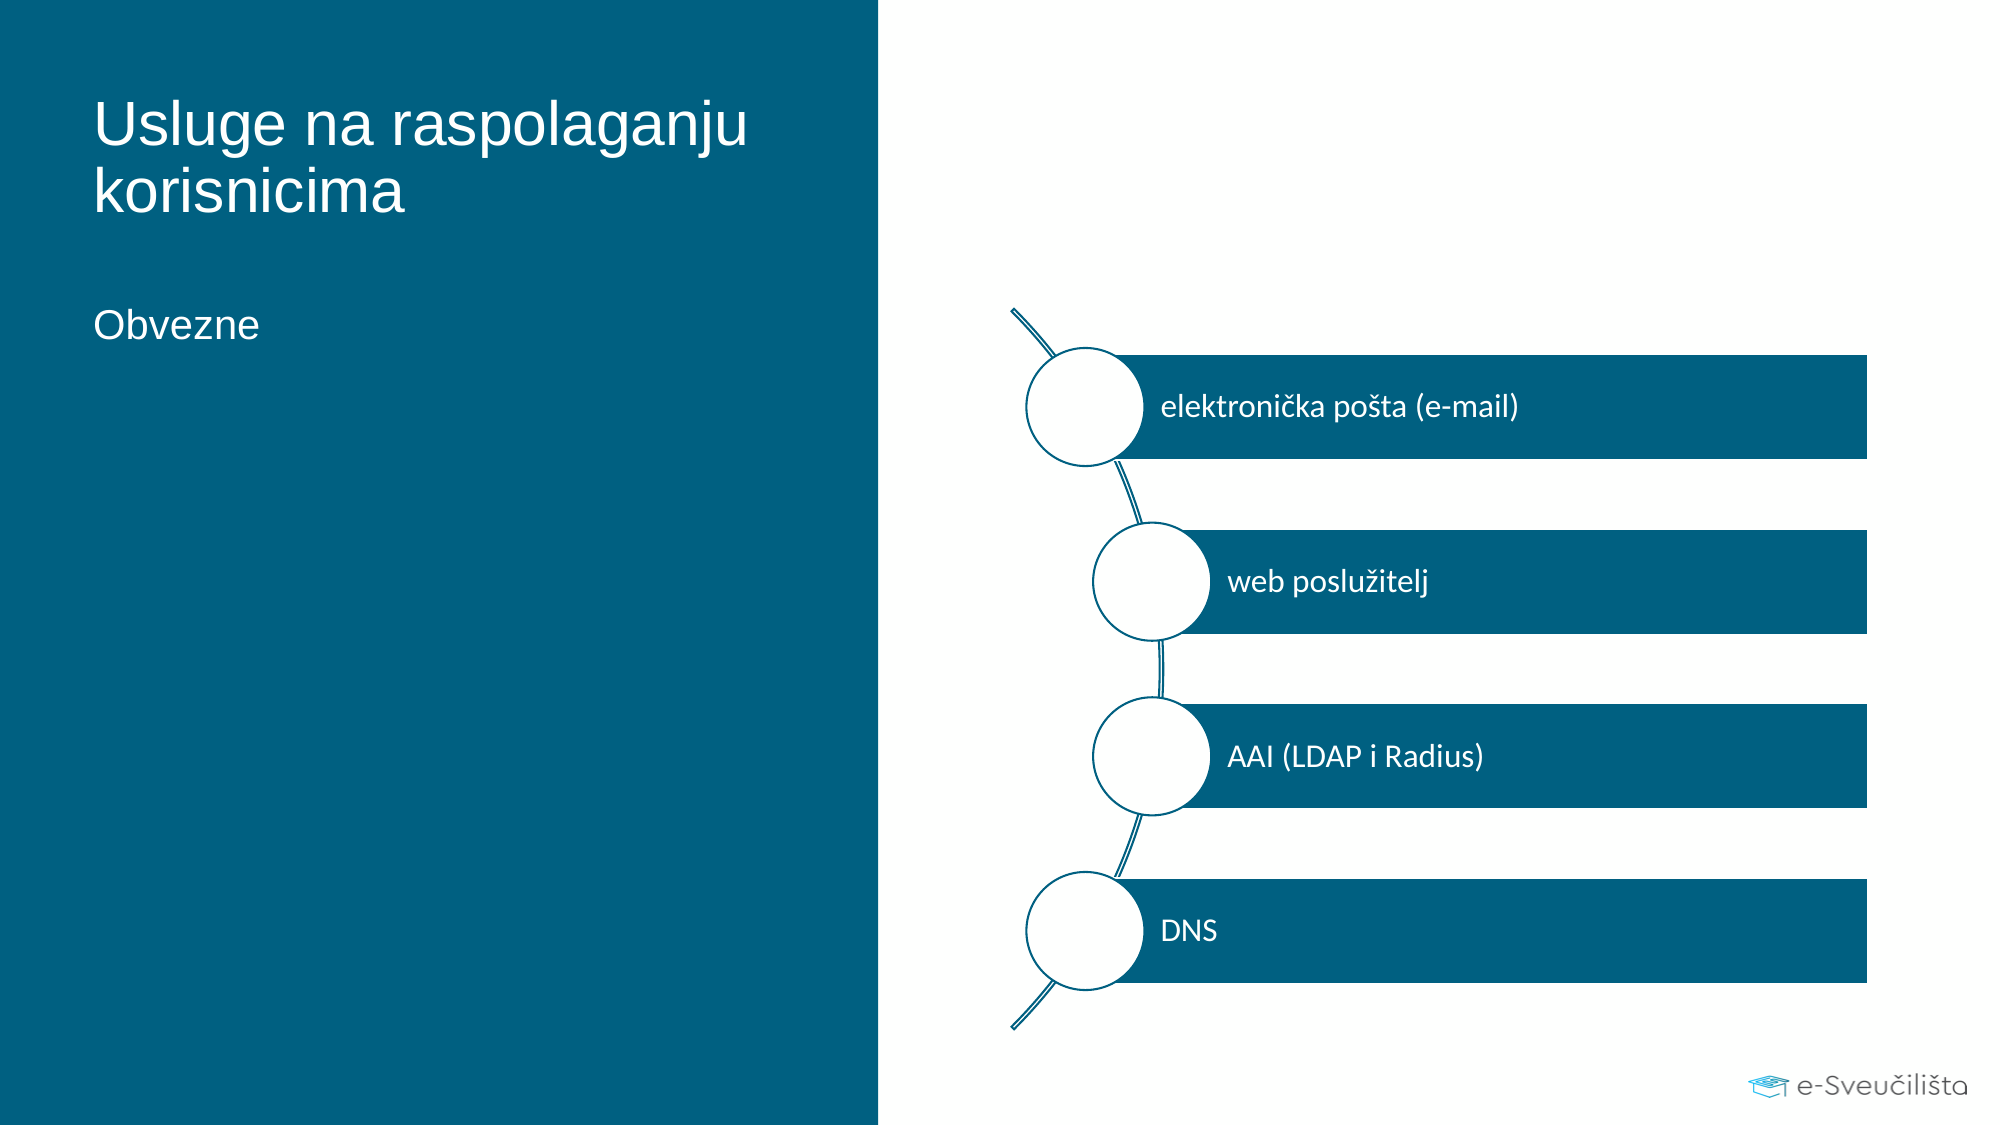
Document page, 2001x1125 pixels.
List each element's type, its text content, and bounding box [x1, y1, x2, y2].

title Usluge na raspolaganju korisnicima [78, 77, 796, 234]
list Obvezne [78, 290, 139, 1048]
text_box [144, 159, 1868, 1125]
picture [1868, 1073, 1967, 1098]
